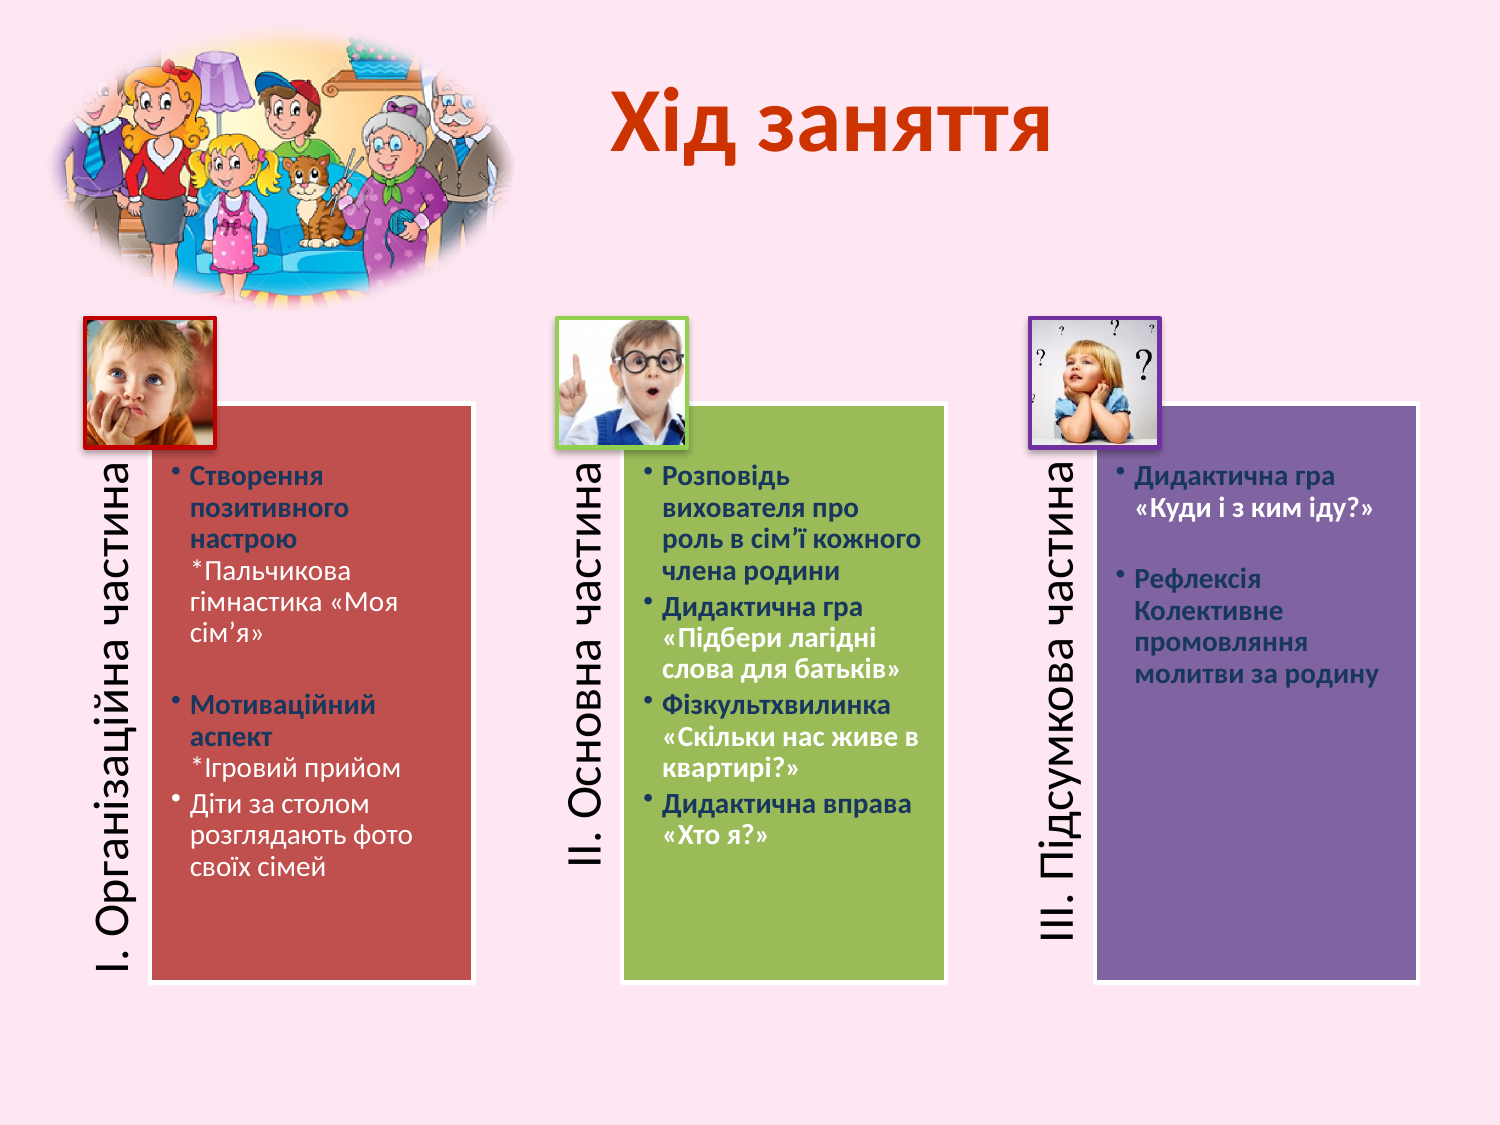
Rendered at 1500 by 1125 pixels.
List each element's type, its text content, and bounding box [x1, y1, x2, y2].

title Хід заняття [528, 45, 1164, 185]
picture [40, 18, 523, 315]
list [76, 278, 1427, 1022]
